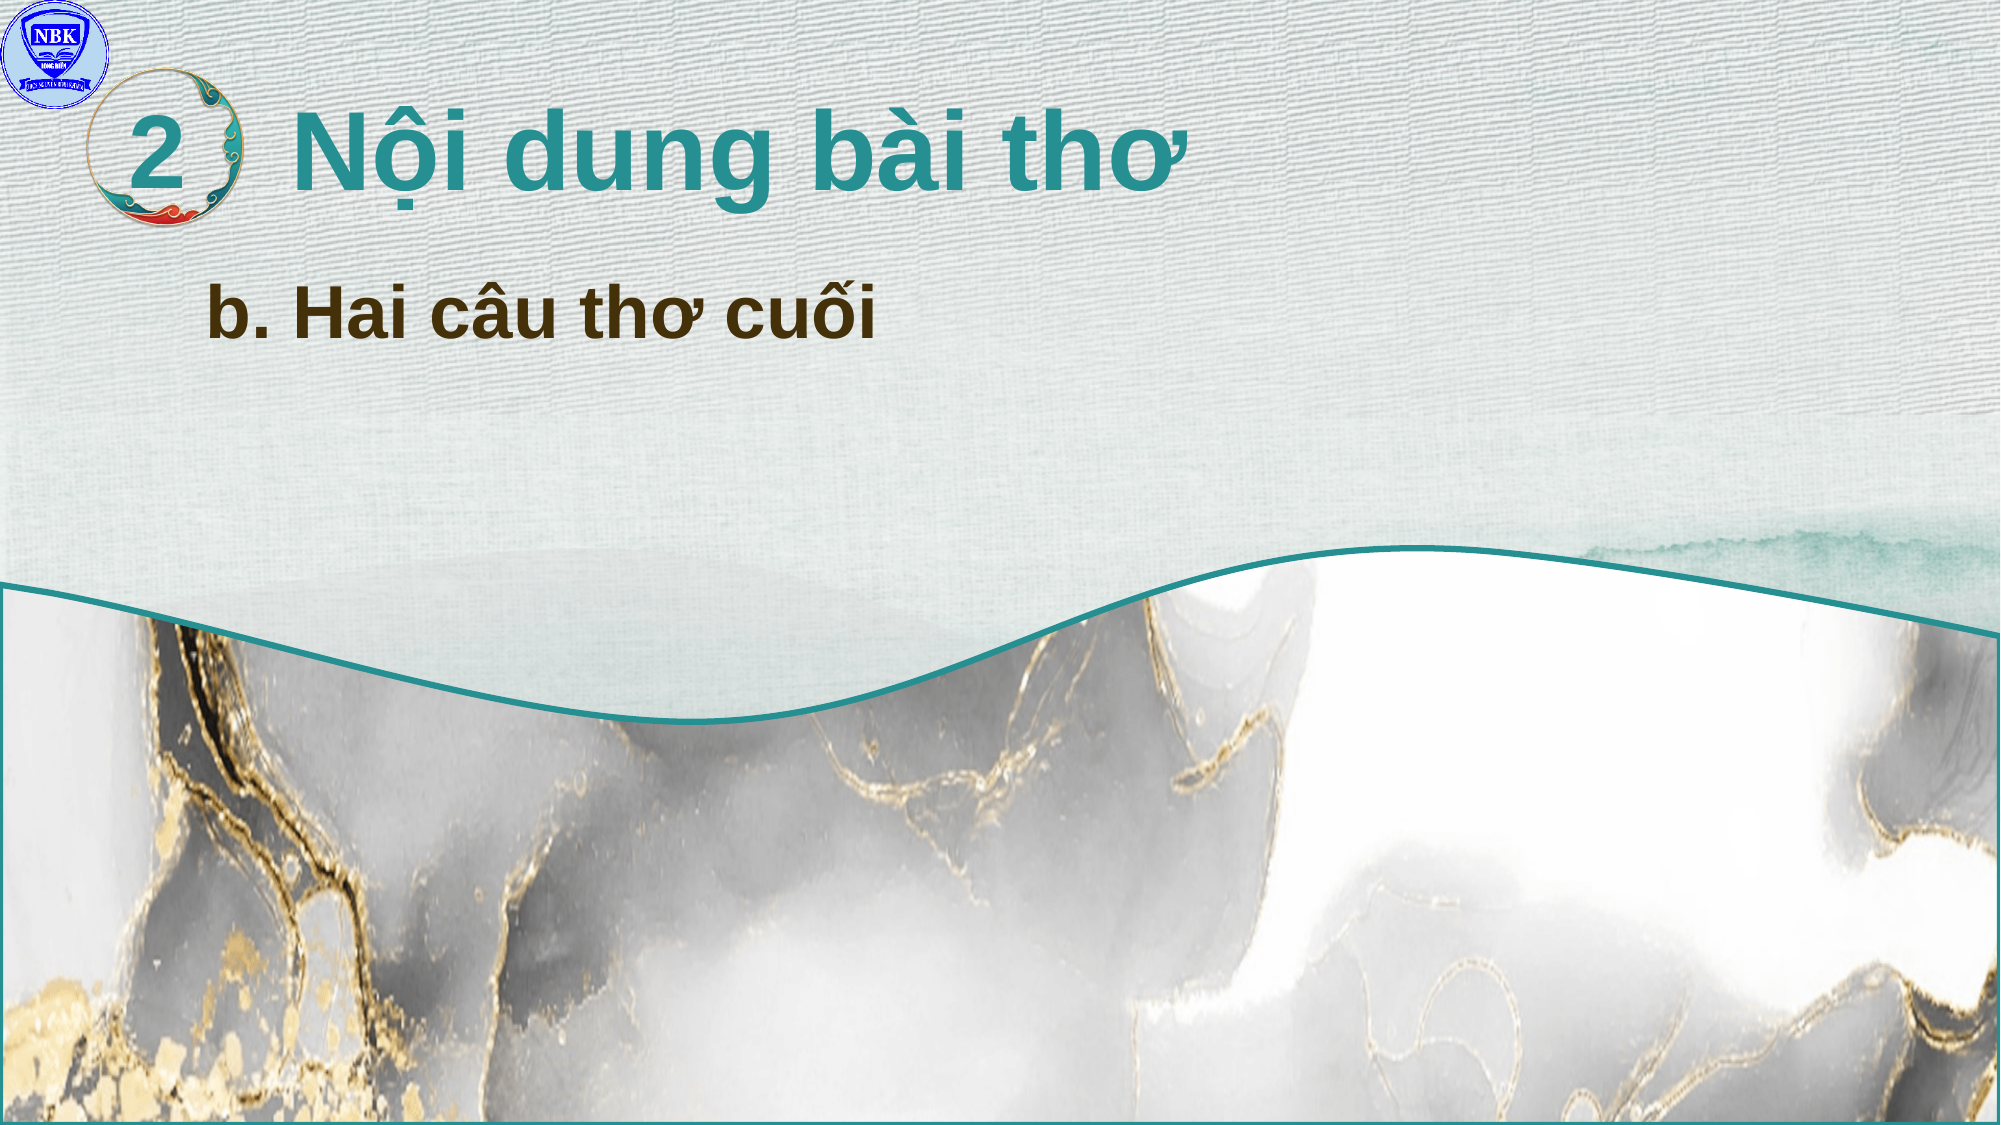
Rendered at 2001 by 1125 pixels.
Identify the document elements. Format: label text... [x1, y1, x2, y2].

text_box b. Hai câu thơ cuối [205, 272, 1236, 354]
text_box [0, 547, 2000, 1125]
text_box Nội dung bài thơ [264, 70, 1236, 221]
picture [0, 0, 2001, 1125]
text_box [1871, 583, 2000, 634]
text_box [132, 547, 999, 720]
